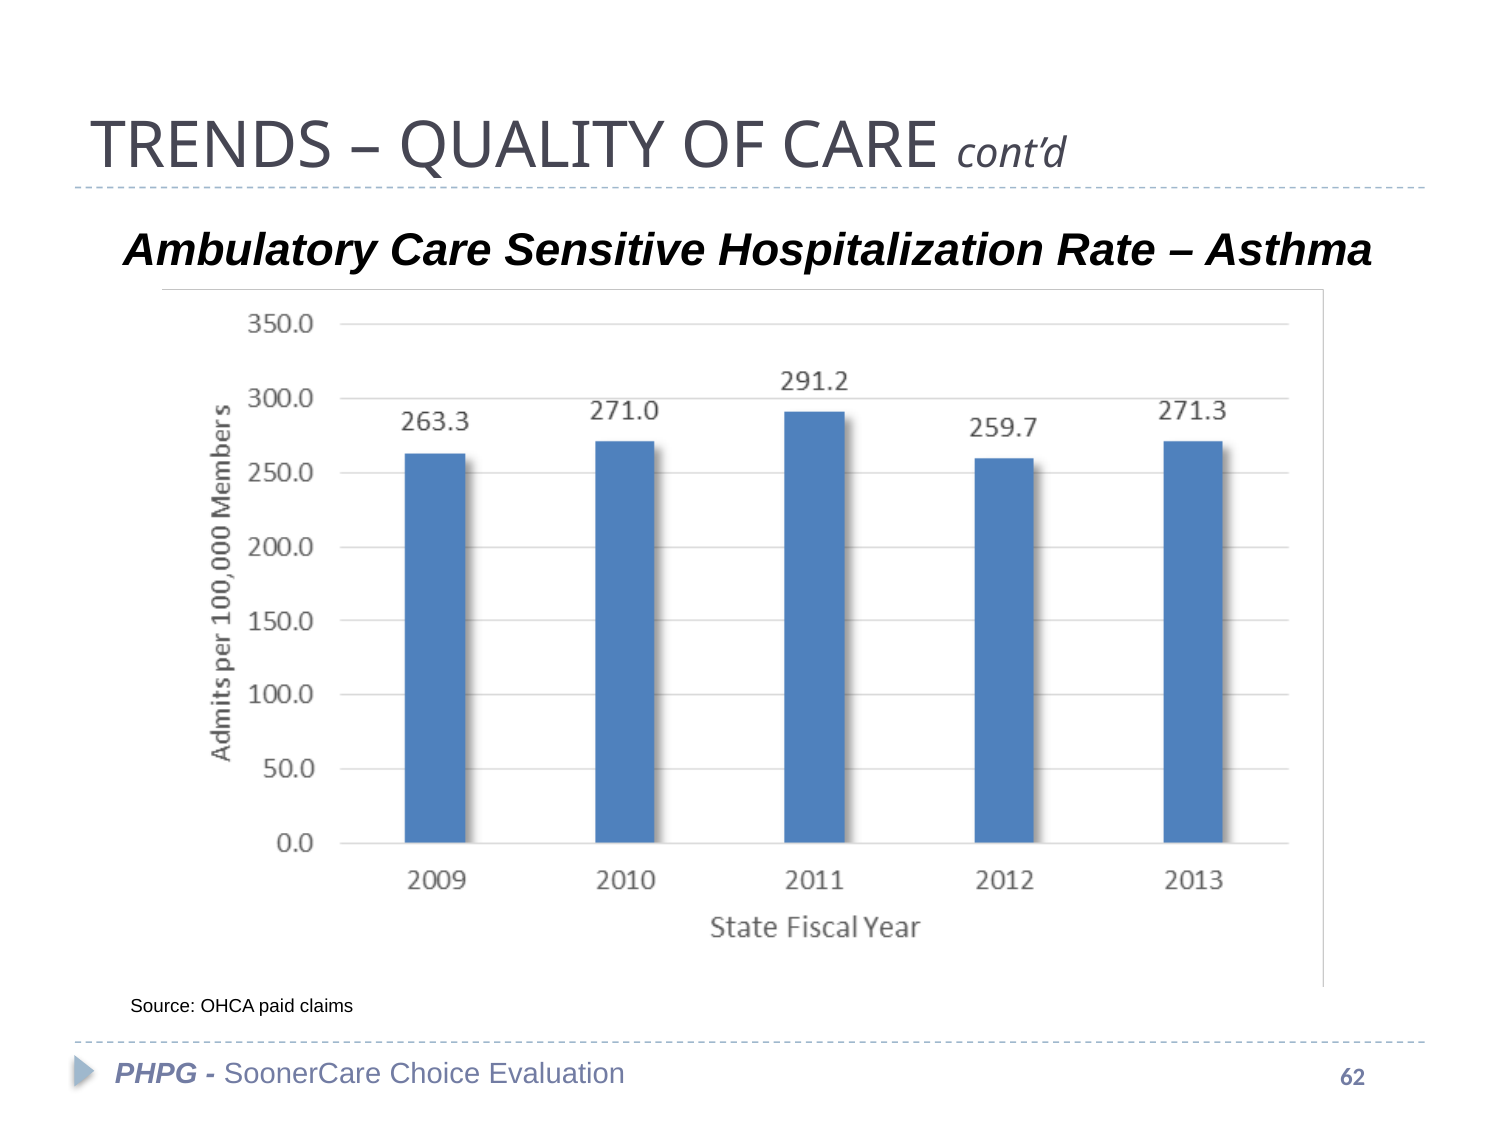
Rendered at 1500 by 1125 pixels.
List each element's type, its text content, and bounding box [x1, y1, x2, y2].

footer PHPG - SoonerCare Choice Evaluation [99, 1046, 738, 1125]
slide_number 62 [1325, 1052, 1413, 1113]
picture [162, 287, 1325, 987]
text_box Source: OHCA paid claims [115, 986, 374, 1024]
text_box TRENDS – QUALITY OF CARE cont’d [74, 24, 1425, 188]
text_box Ambulatory Care Sensitive Hospitalization Rate – Asthma [107, 212, 1389, 283]
